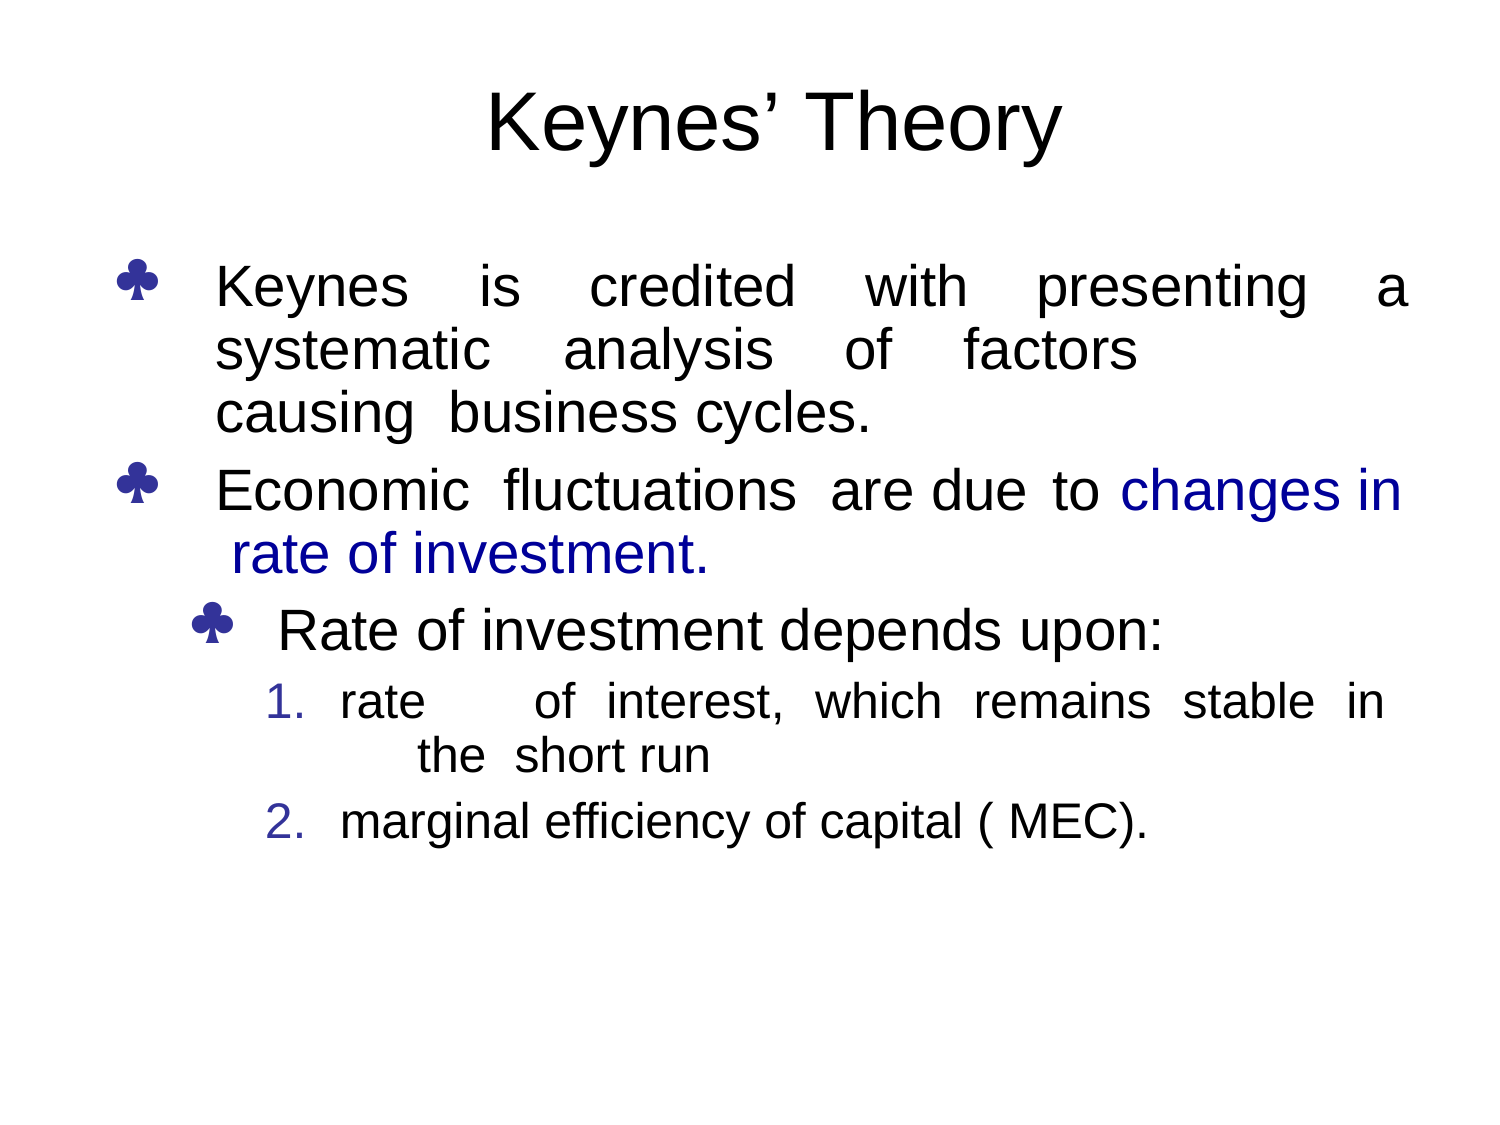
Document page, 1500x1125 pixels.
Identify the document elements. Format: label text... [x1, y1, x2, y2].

text_box Economic fluctuations are due to changes in rate of investment. [212, 449, 1411, 585]
text_box rate of interest, which remains stable in the short run marginal efficiency of capital ( MEC). [262, 666, 1411, 849]
text_box  [112, 443, 144, 516]
text_box systematic analysis of factors causing business cycles. [212, 308, 1410, 445]
text_box Keynes is credited with presenting a [212, 245, 1410, 308]
text_box  [112, 239, 144, 312]
title Keynes’ Theory [483, 65, 1066, 245]
text_box Rate of investment depends upon: [275, 589, 1169, 662]
text_box  [187, 583, 219, 656]
